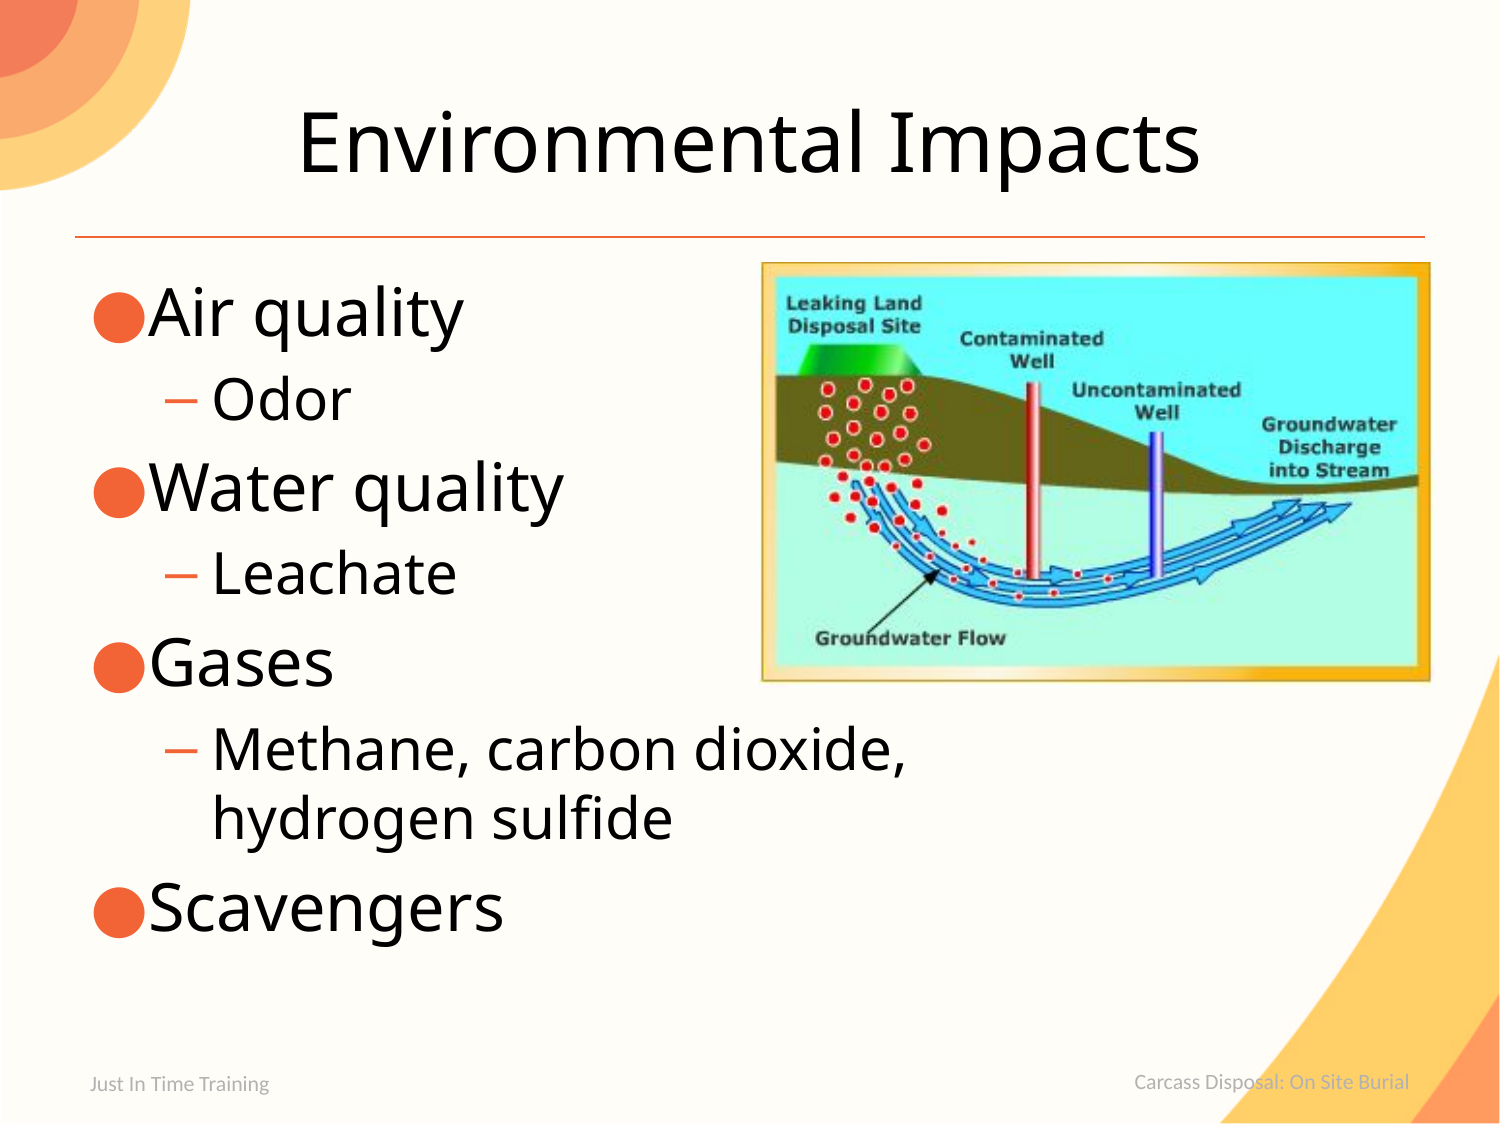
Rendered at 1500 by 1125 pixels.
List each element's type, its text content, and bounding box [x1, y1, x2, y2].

title Environmental Impacts [75, 45, 1425, 233]
list Air quality Odor Water quality Leachate Gases Methane, carbon dioxide, hydrogen sulfide Scavengers [75, 262, 1425, 1025]
footer Carcass Disposal: On Site Burial [950, 1062, 1425, 1100]
picture [0, 0, 1500, 1125]
slide_number Just In Time Training [75, 1062, 425, 1103]
